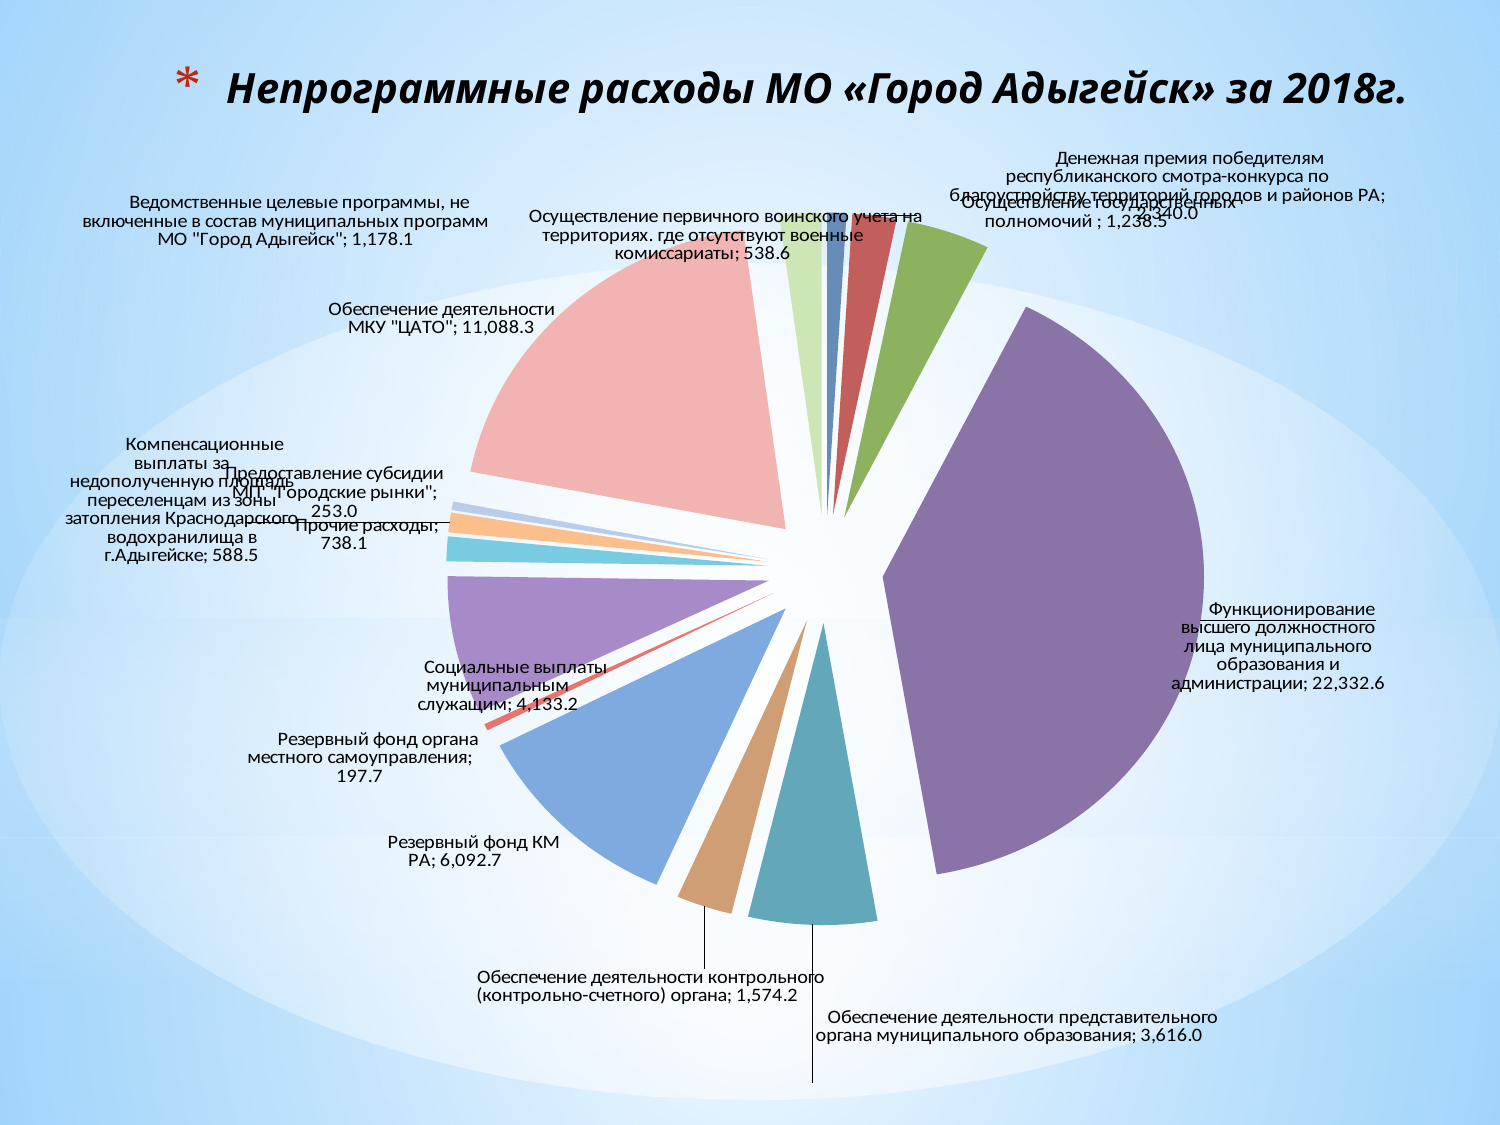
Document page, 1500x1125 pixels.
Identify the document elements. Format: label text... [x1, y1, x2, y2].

title Непрограммные расходы МО «Город Адыгейск» за 2018г. [147, 54, 1436, 161]
chart [64, 148, 1424, 1083]
